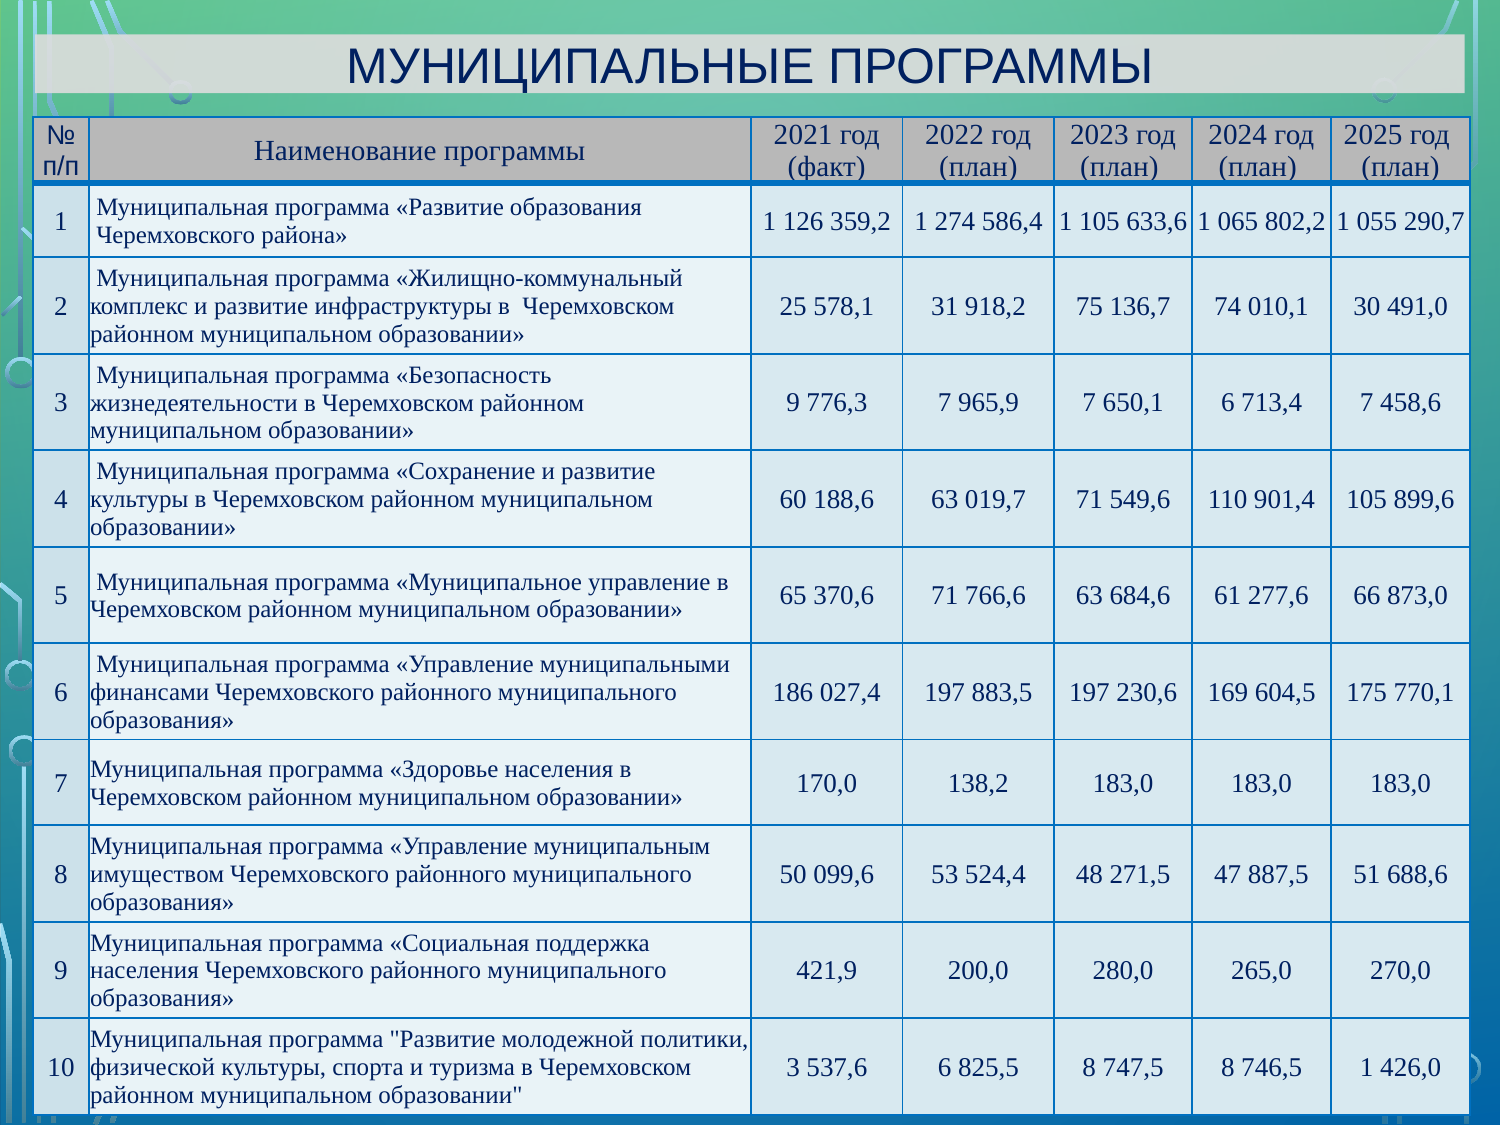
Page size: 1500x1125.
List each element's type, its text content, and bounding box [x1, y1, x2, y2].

table_cell Муниципальная программа «Социальная поддержка населения Черемховского районного муниципального образования» [90, 923, 750, 1017]
table_cell 75 136,7 [1055, 258, 1191, 353]
table_cell 66 873,0 [1332, 548, 1469, 642]
table_cell 186 027,4 [752, 644, 902, 739]
table_cell 265,0 [1193, 923, 1330, 1017]
table_cell 74 010,1 [1193, 258, 1330, 353]
table_header 2022 год (план) [903, 118, 1053, 180]
table_cell Муниципальная программа «Жилищно-коммунальный комплекс и развитие инфраструктуры в Черемховском районном муниципальном образовании» [90, 258, 750, 353]
table_cell 63 019,7 [903, 451, 1053, 546]
table_cell 7 458,6 [1332, 355, 1469, 449]
table_cell 3 537,6 [752, 1019, 902, 1114]
table_cell 9 776,3 [752, 355, 902, 449]
table_cell 175 770,1 [1332, 644, 1469, 739]
table_cell 25 578,1 [752, 258, 902, 353]
table_cell 7 650,1 [1055, 355, 1191, 449]
table_cell 71 766,6 [903, 548, 1053, 642]
table_header 2025 год (план) [1332, 118, 1469, 180]
table_cell 1 055 290,7 [1332, 186, 1469, 256]
table_cell 169 604,5 [1193, 644, 1330, 739]
table_cell 183,0 [1332, 740, 1469, 824]
table_cell Муниципальная программа «Здоровье населения в Черемховском районном муниципальном образовании» [90, 740, 750, 824]
table_cell 1 426,0 [1332, 1019, 1469, 1114]
table_cell 63 684,6 [1055, 548, 1191, 642]
table_cell 7 [34, 740, 88, 824]
table_cell 8 747,5 [1055, 1019, 1191, 1114]
table_cell Муниципальная программа «Муниципальное управление в Черемховском районном муниципальном образовании» [90, 548, 750, 642]
table_cell 1 [34, 186, 88, 256]
table_cell 4 [34, 451, 88, 546]
table_cell 5 [34, 548, 88, 642]
table_cell 47 887,5 [1193, 826, 1330, 921]
table_cell 170,0 [752, 740, 902, 824]
table_cell 2 [34, 258, 88, 353]
table_cell Муниципальная программа «Управление муниципальным имуществом Черемховского районного муниципального образования» [90, 826, 750, 921]
table_cell 1 105 633,6 [1055, 186, 1191, 256]
table_cell 270,0 [1332, 923, 1469, 1017]
table_cell 110 901,4 [1193, 451, 1330, 546]
table_cell 421,9 [752, 923, 902, 1017]
table_header 2021 год (факт) [752, 118, 902, 180]
table_cell 30 491,0 [1332, 258, 1469, 353]
table_cell 8 746,5 [1193, 1019, 1330, 1114]
text_box МУНИЦИПАЛЬНЫЕ ПРОГРАММЫ [34, 33, 1466, 95]
table_cell 9 [34, 923, 88, 1017]
table_cell 6 [34, 644, 88, 739]
table_cell 197 883,5 [903, 644, 1053, 739]
table_cell Муниципальная программа «Управление муниципальными финансами Черемховского районного муниципального образования» [90, 644, 750, 739]
table_cell 71 549,6 [1055, 451, 1191, 546]
table_header Наименование программы [90, 118, 750, 180]
table_cell 7 965,9 [903, 355, 1053, 449]
table_cell 61 277,6 [1193, 548, 1330, 642]
table_header 2024 год (план) [1193, 118, 1330, 180]
table_cell 138,2 [903, 740, 1053, 824]
table_cell 1 126 359,2 [752, 186, 902, 256]
table_cell Муниципальная программа «Безопасность жизнедеятельности в Черемховском районном муниципальном образовании» [90, 355, 750, 449]
table_cell 1 274 586,4 [903, 186, 1053, 256]
table_cell 8 [34, 826, 88, 921]
table_cell 65 370,6 [752, 548, 902, 642]
table_cell 105 899,6 [1332, 451, 1469, 546]
table_cell 10 [34, 1019, 88, 1114]
table_cell 48 271,5 [1055, 826, 1191, 921]
table_cell 53 524,4 [903, 826, 1053, 921]
table_cell 200,0 [903, 923, 1053, 1017]
table_cell 6 713,4 [1193, 355, 1330, 449]
table_cell 183,0 [1055, 740, 1191, 824]
table_cell 183,0 [1193, 740, 1330, 824]
table_cell Муниципальная программа «Развитие образования Черемховского района» [90, 186, 750, 256]
table_cell Муниципальная программа «Сохранение и развитие культуры в Черемховском районном муниципальном образовании» [90, 451, 750, 546]
table_cell 197 230,6 [1055, 644, 1191, 739]
text_box [0, 0, 1500, 1125]
table_header № п/п [34, 118, 88, 180]
table_cell 50 099,6 [752, 826, 902, 921]
table_cell 3 [34, 355, 88, 449]
table_cell 1 065 802,2 [1193, 186, 1330, 256]
table_cell Муниципальная программа "Развитие молодежной политики, физической культуры, спорта и туризма в Черемховском районном муниципальном образовании" [90, 1019, 750, 1114]
table_cell 60 188,6 [752, 451, 902, 546]
table_cell 51 688,6 [1332, 826, 1469, 921]
table_header 2023 год (план) [1055, 118, 1191, 180]
table_cell 280,0 [1055, 923, 1191, 1017]
table_cell 31 918,2 [903, 258, 1053, 353]
table_cell 6 825,5 [903, 1019, 1053, 1114]
